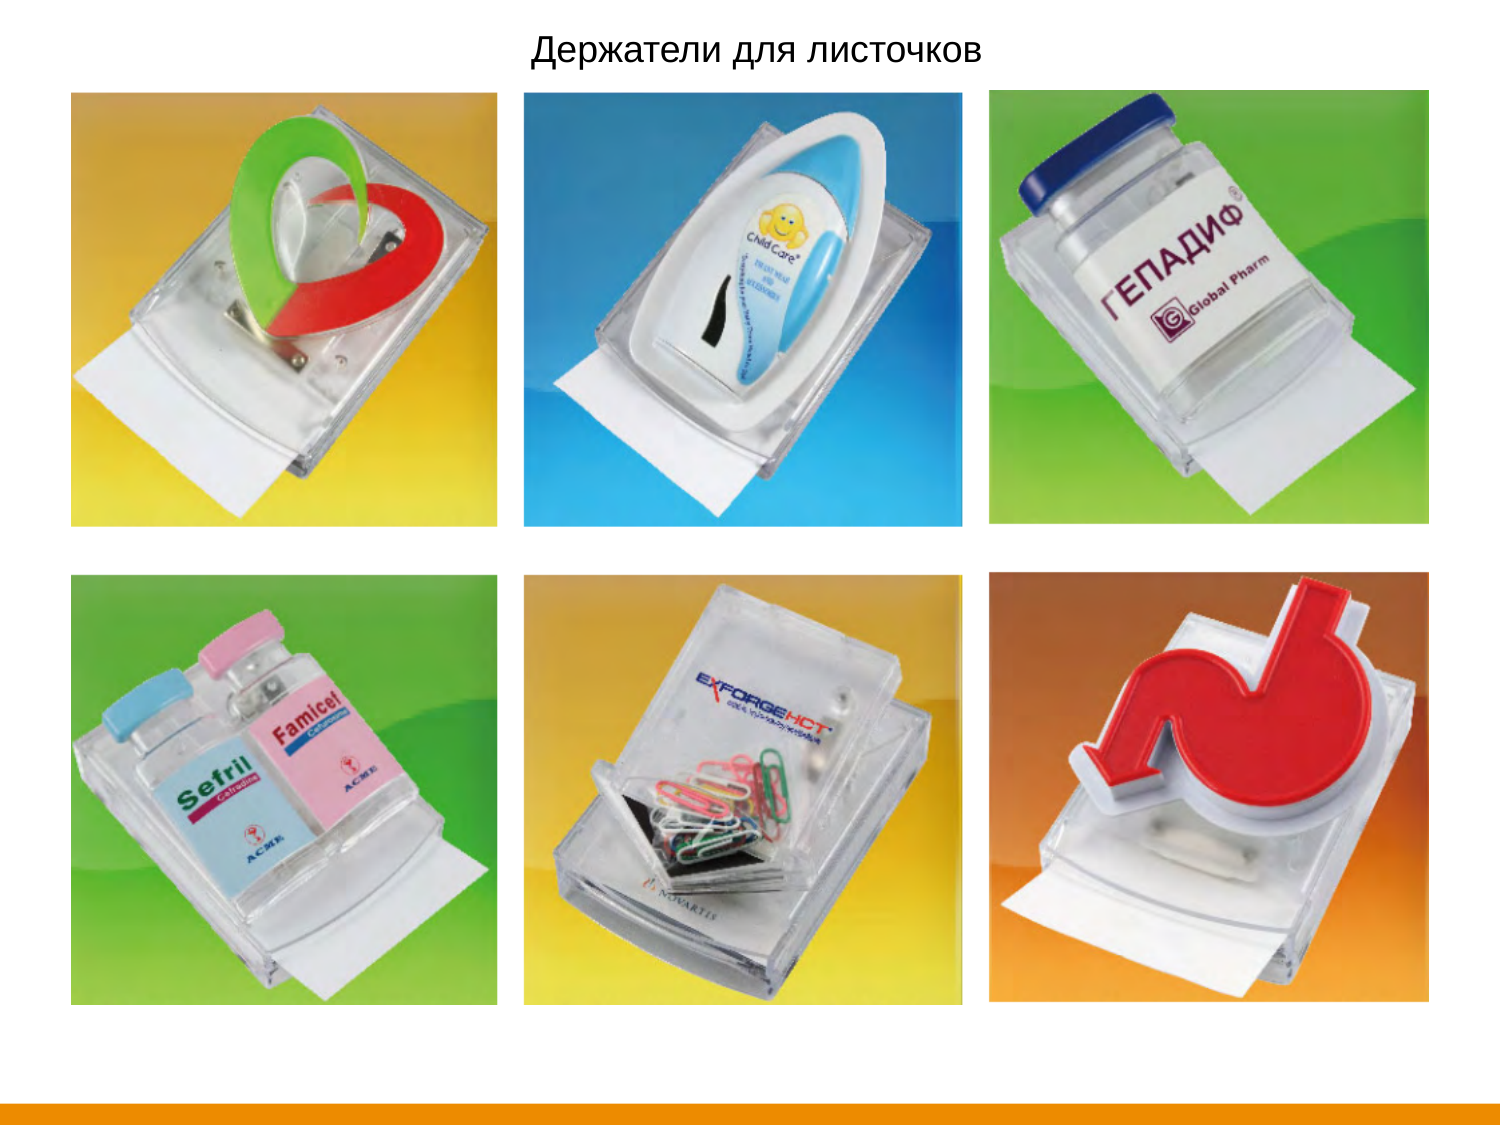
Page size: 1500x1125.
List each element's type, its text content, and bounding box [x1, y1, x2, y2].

picture [71, 90, 1429, 1005]
text_box Держатели для листочков [517, 18, 997, 77]
